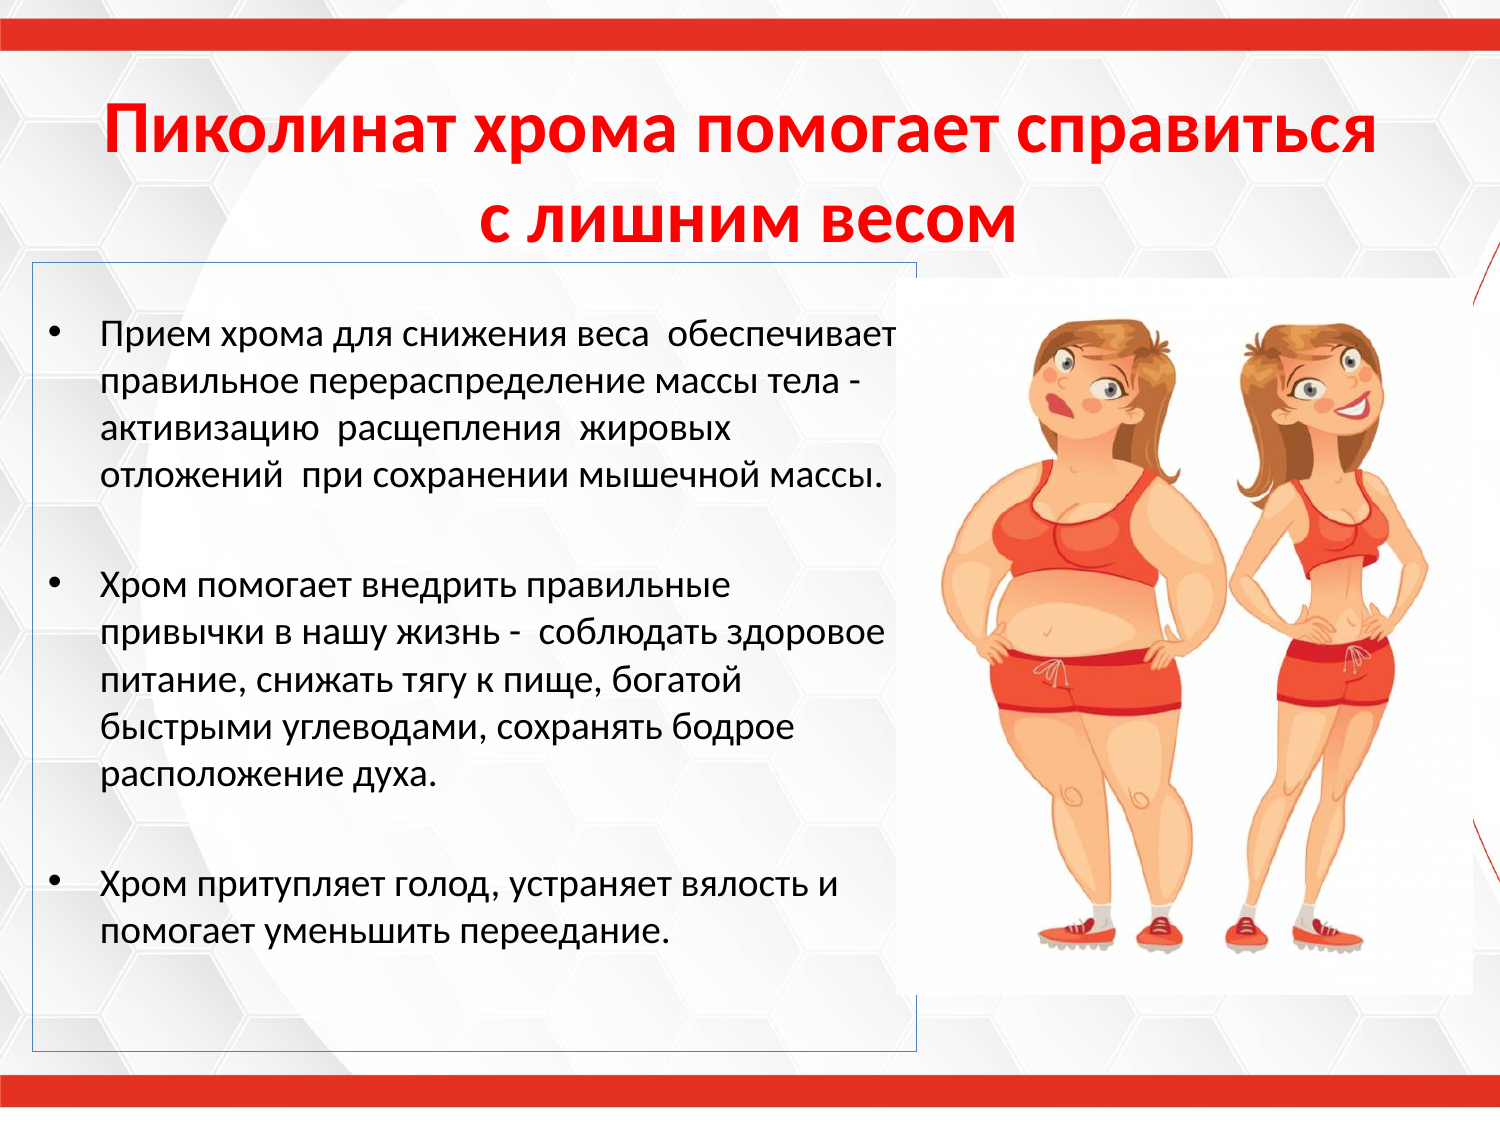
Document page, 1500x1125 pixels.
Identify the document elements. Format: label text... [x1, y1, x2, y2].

picture [0, 0, 1500, 1125]
list Прием хрома для снижения веса обеспечивает правильное перераспределение массы тела - активизацию расщепления жировых отложений при сохранении мышечной массы. Хром помогает внедрить правильные привычки в нашу жизнь - соблюдать здоровое питание, снижать тягу к пище, богатой быстрыми углеводами, сохранять бодрое расположение духа. Хром притупляет голод, устраняет вялость и помогает уменьшить переедание. [32, 262, 917, 1052]
title Пиколинат хрома помогает справиться с лишним весом [75, 73, 1425, 262]
